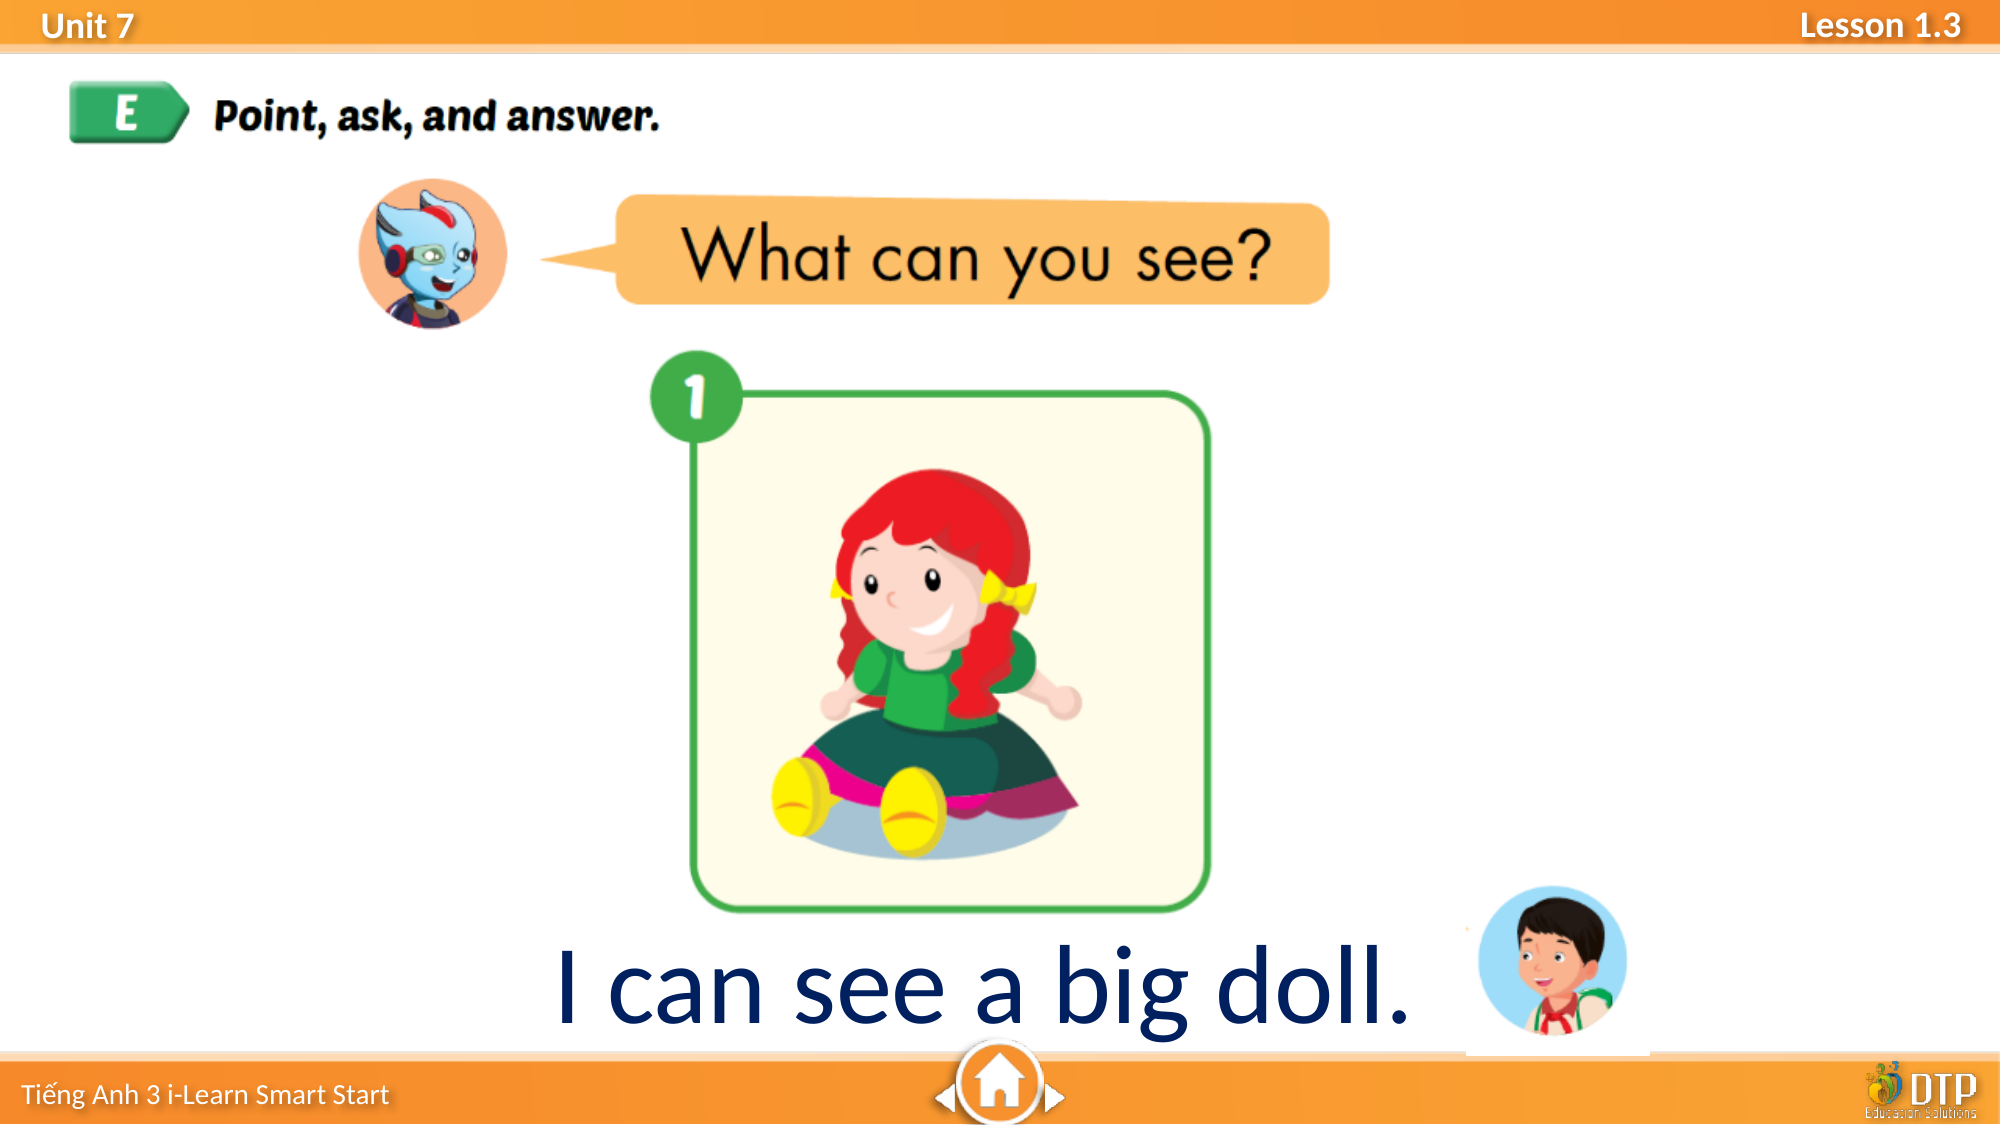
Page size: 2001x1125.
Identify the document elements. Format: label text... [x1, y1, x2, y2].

picture [0, 0, 2000, 1125]
text_box I can see a big doll. [488, 903, 1461, 1054]
